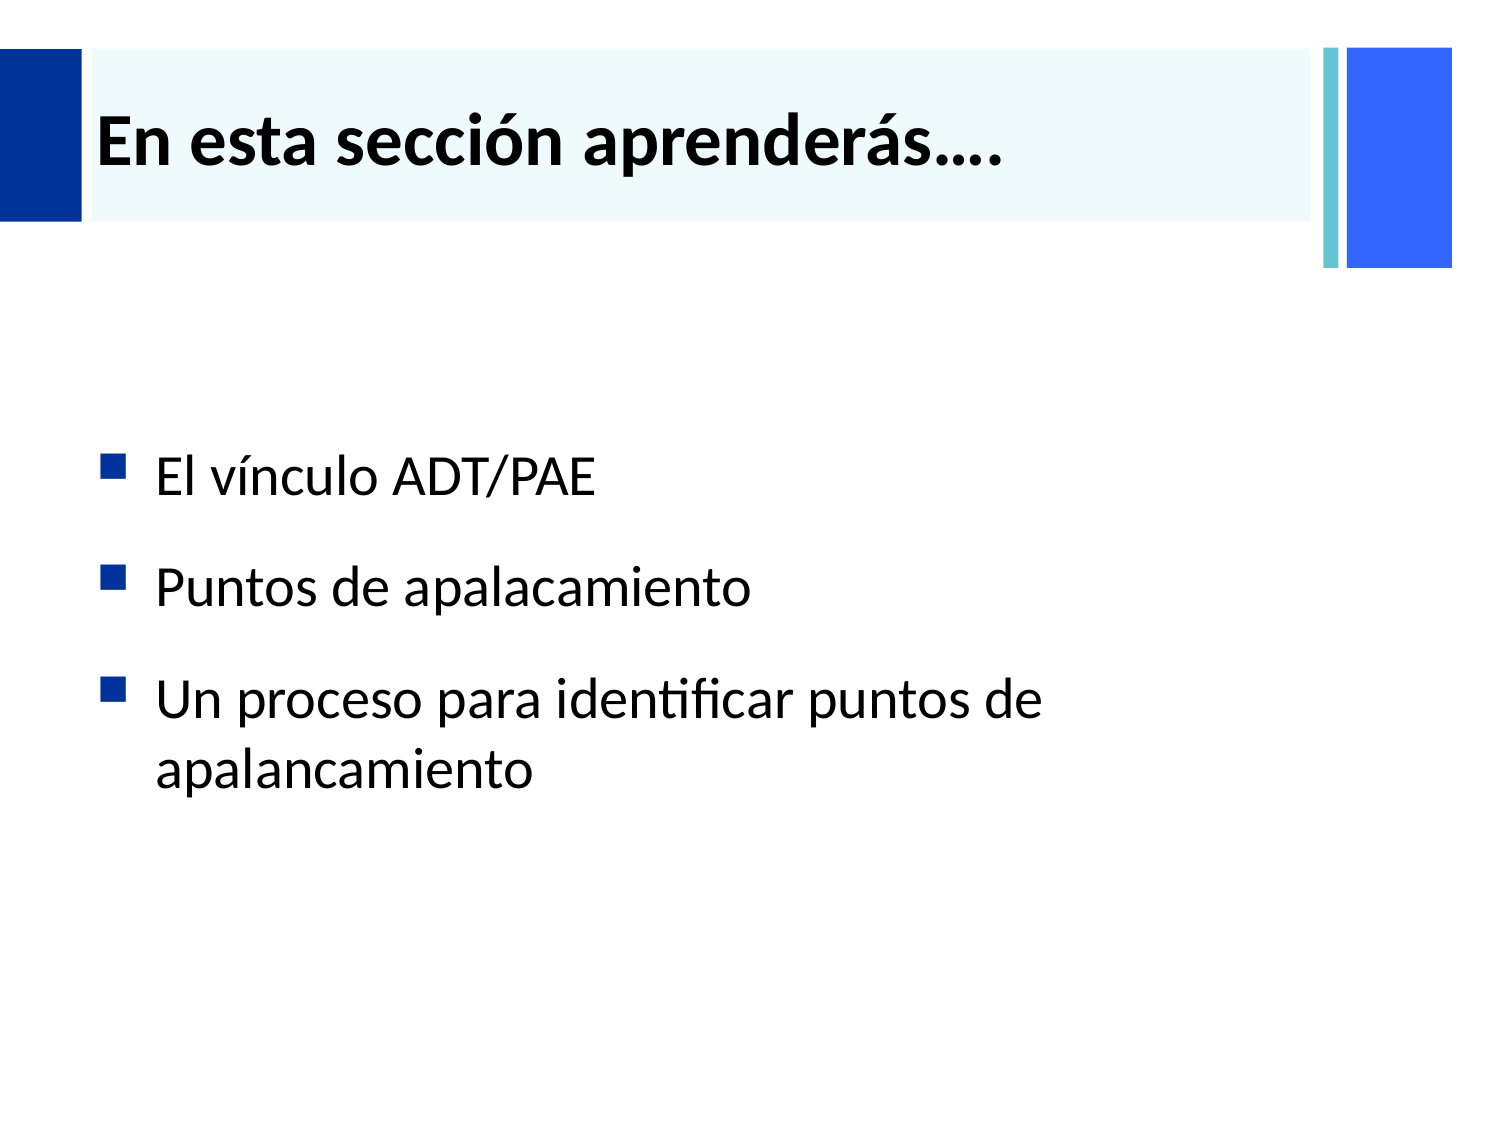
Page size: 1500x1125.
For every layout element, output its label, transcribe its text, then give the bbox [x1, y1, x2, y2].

title En esta sección aprenderás…. [81, 51, 1322, 220]
list El vínculo ADT/PAE Puntos de apalacamiento Un proceso para identificar puntos de apalancamiento [81, 429, 1322, 811]
